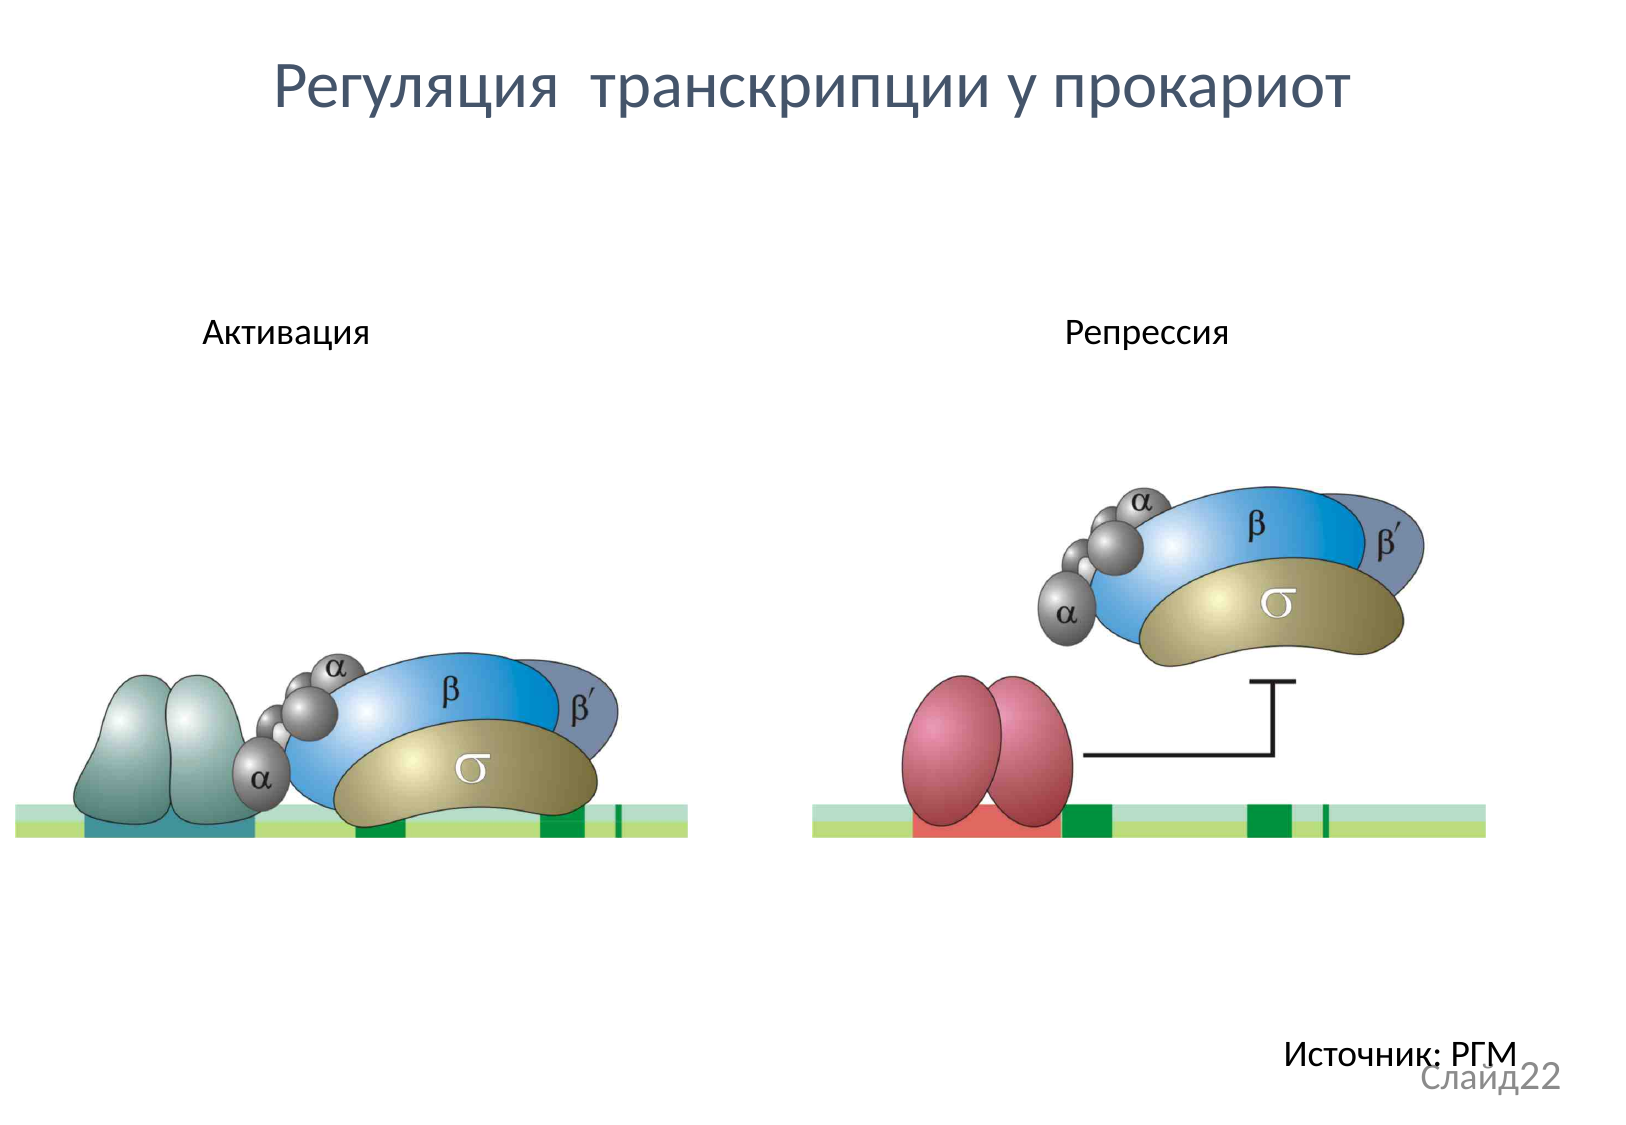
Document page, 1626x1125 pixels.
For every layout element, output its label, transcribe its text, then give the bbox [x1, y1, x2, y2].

text_box Активация [187, 299, 475, 360]
text_box Источник: РГМ [1268, 1021, 1596, 1082]
picture [15, 651, 688, 838]
slide_number 22 [1147, 1042, 1577, 1103]
picture [812, 486, 1486, 838]
text_box Репрессия [1050, 299, 1325, 360]
text_box Регуляция транскрипции у прокариот [258, 33, 1367, 129]
